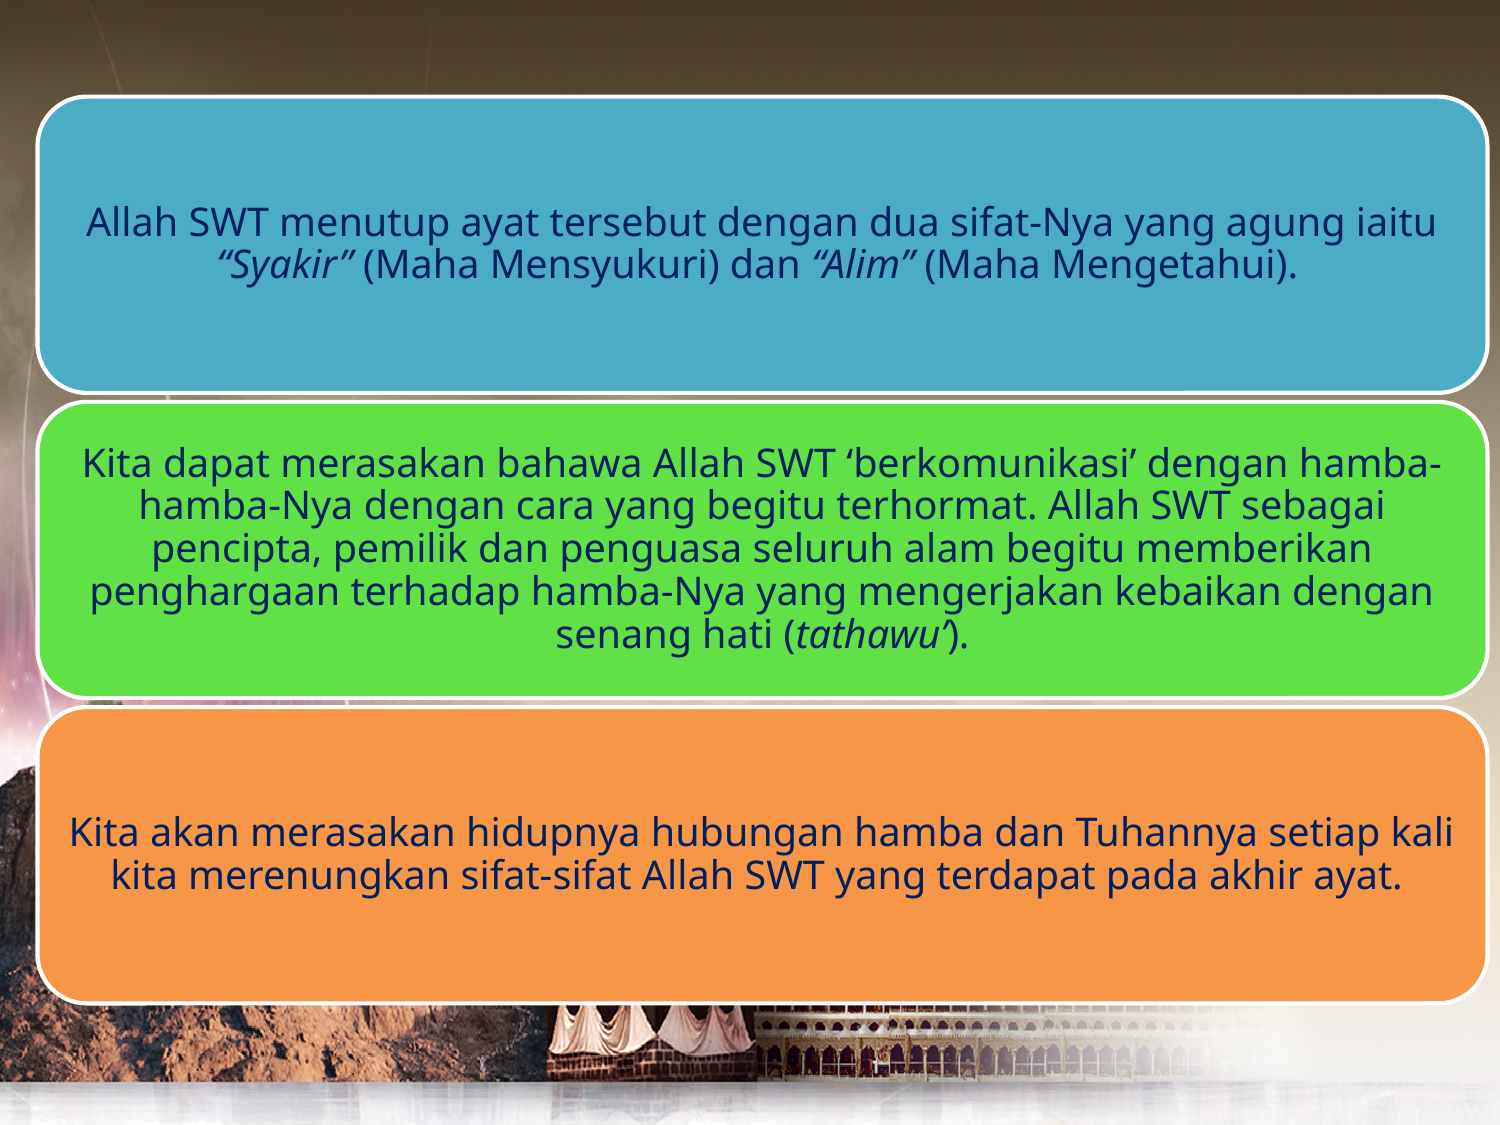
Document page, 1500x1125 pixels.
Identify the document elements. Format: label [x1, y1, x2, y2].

text_box [37, 12, 1488, 1088]
picture [0, 0, 1500, 1125]
